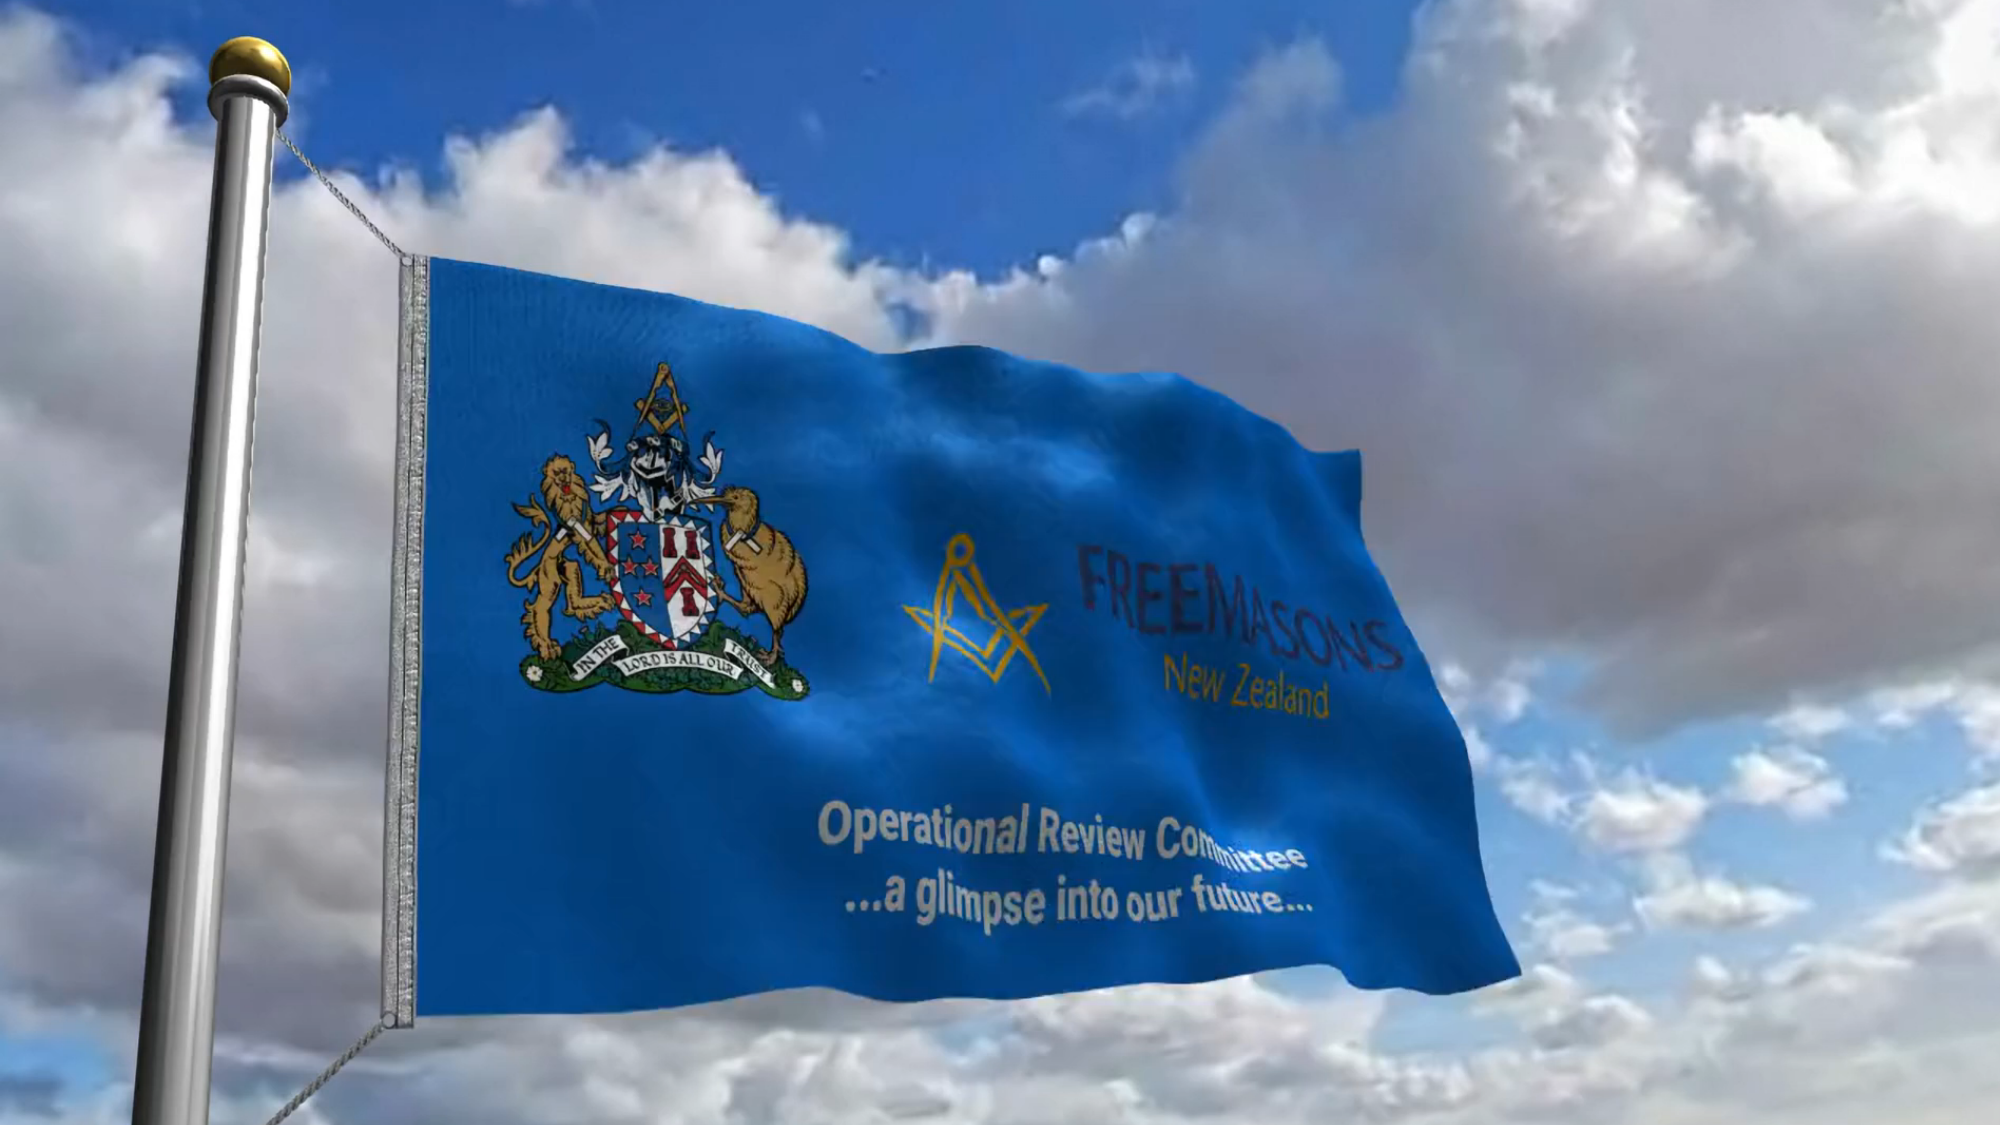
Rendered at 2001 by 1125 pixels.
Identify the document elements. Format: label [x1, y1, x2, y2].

text_box [0, 0, 2000, 1125]
